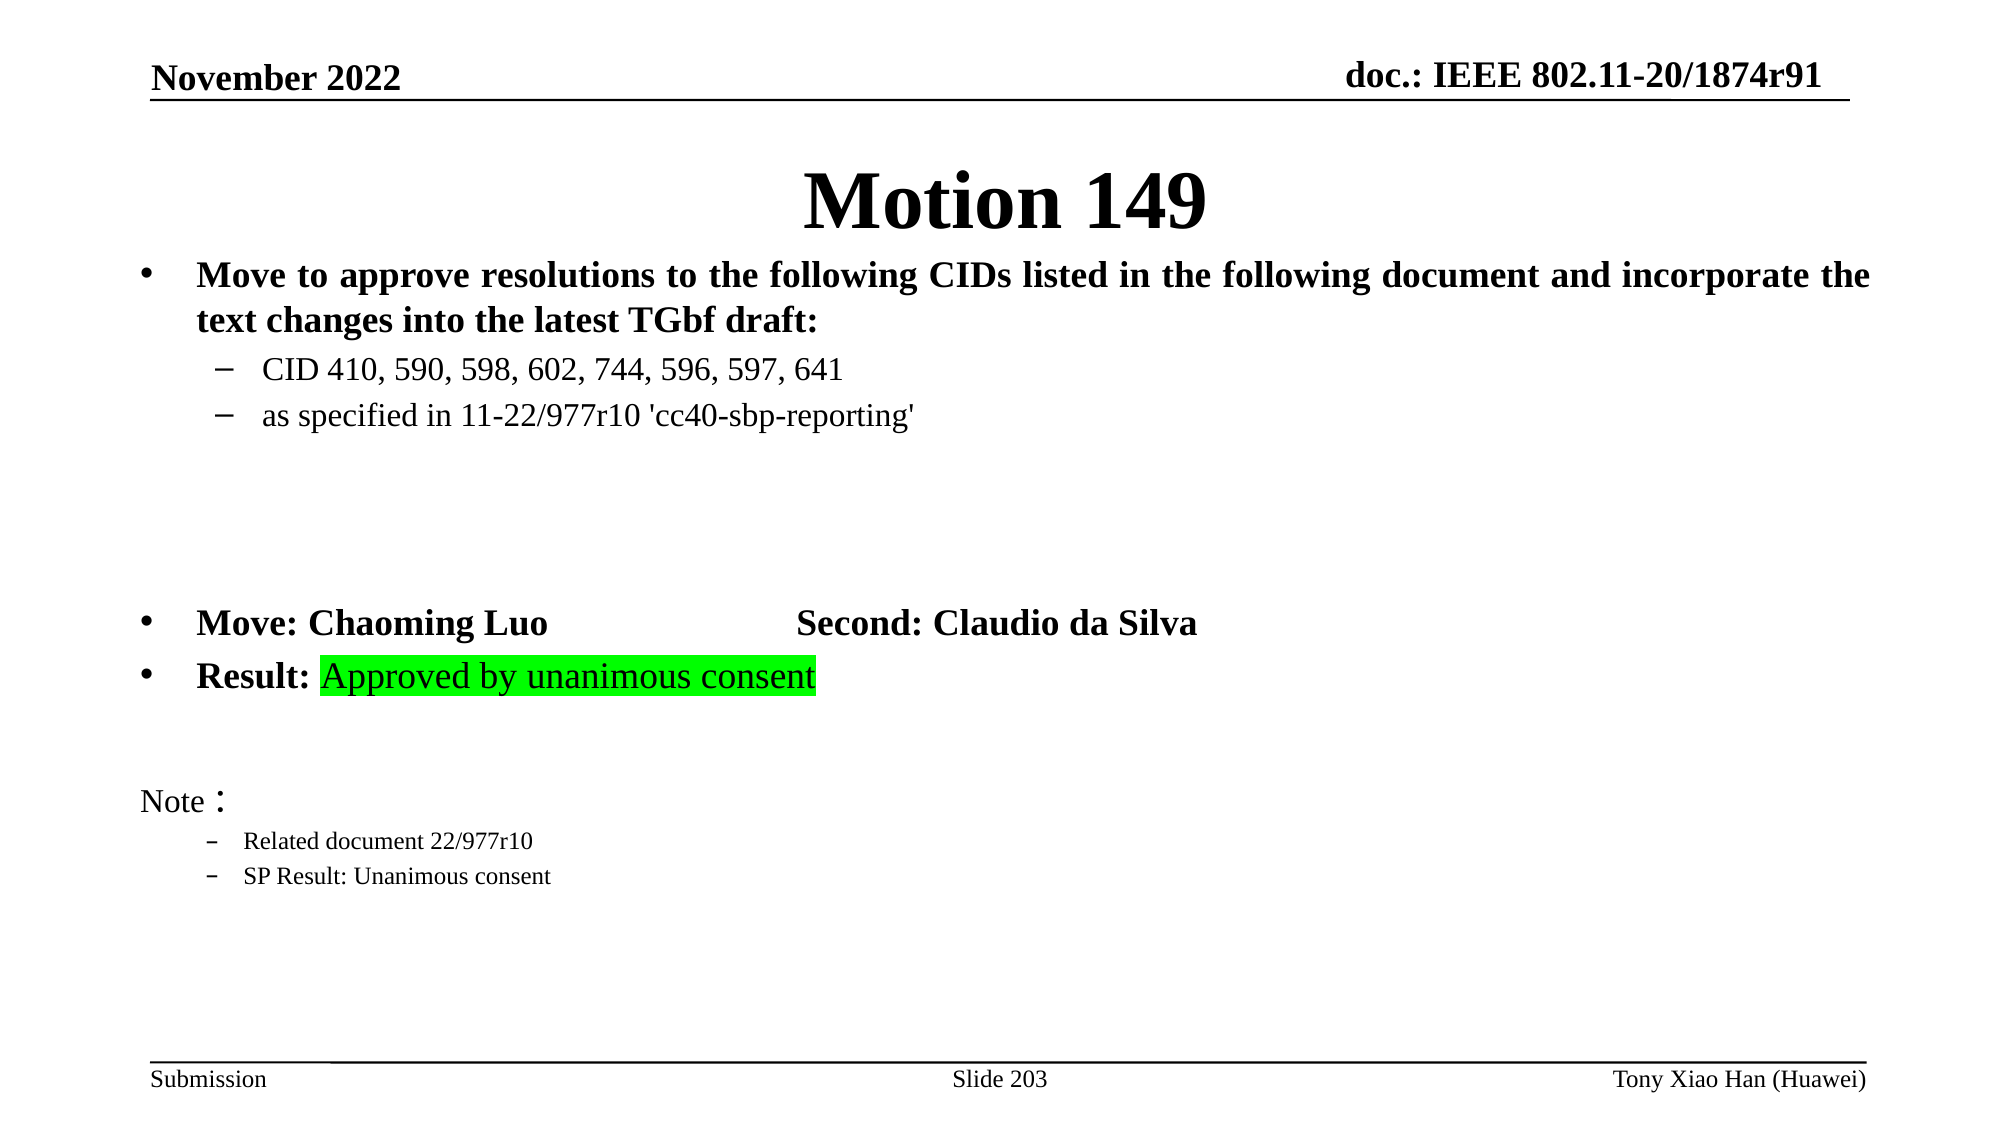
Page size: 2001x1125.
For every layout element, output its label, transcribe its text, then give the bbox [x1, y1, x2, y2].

text_box Move to approve resolutions to the following CIDs listed in the following document and incorporate the text changes into the latest TGbf draft: CID 410, 590, 598, 602, 744, 596, 597, 641 as specified in 11-22/977r10 'cc40-sbp-reporting' Move: Chaoming Luo Second: Claudio da Silva Result: Approved by unanimous consent Note： Related document 22/977r10 SP Result: Unanimous consent [125, 212, 1888, 1013]
text_box Motion 149 [368, 137, 1644, 212]
